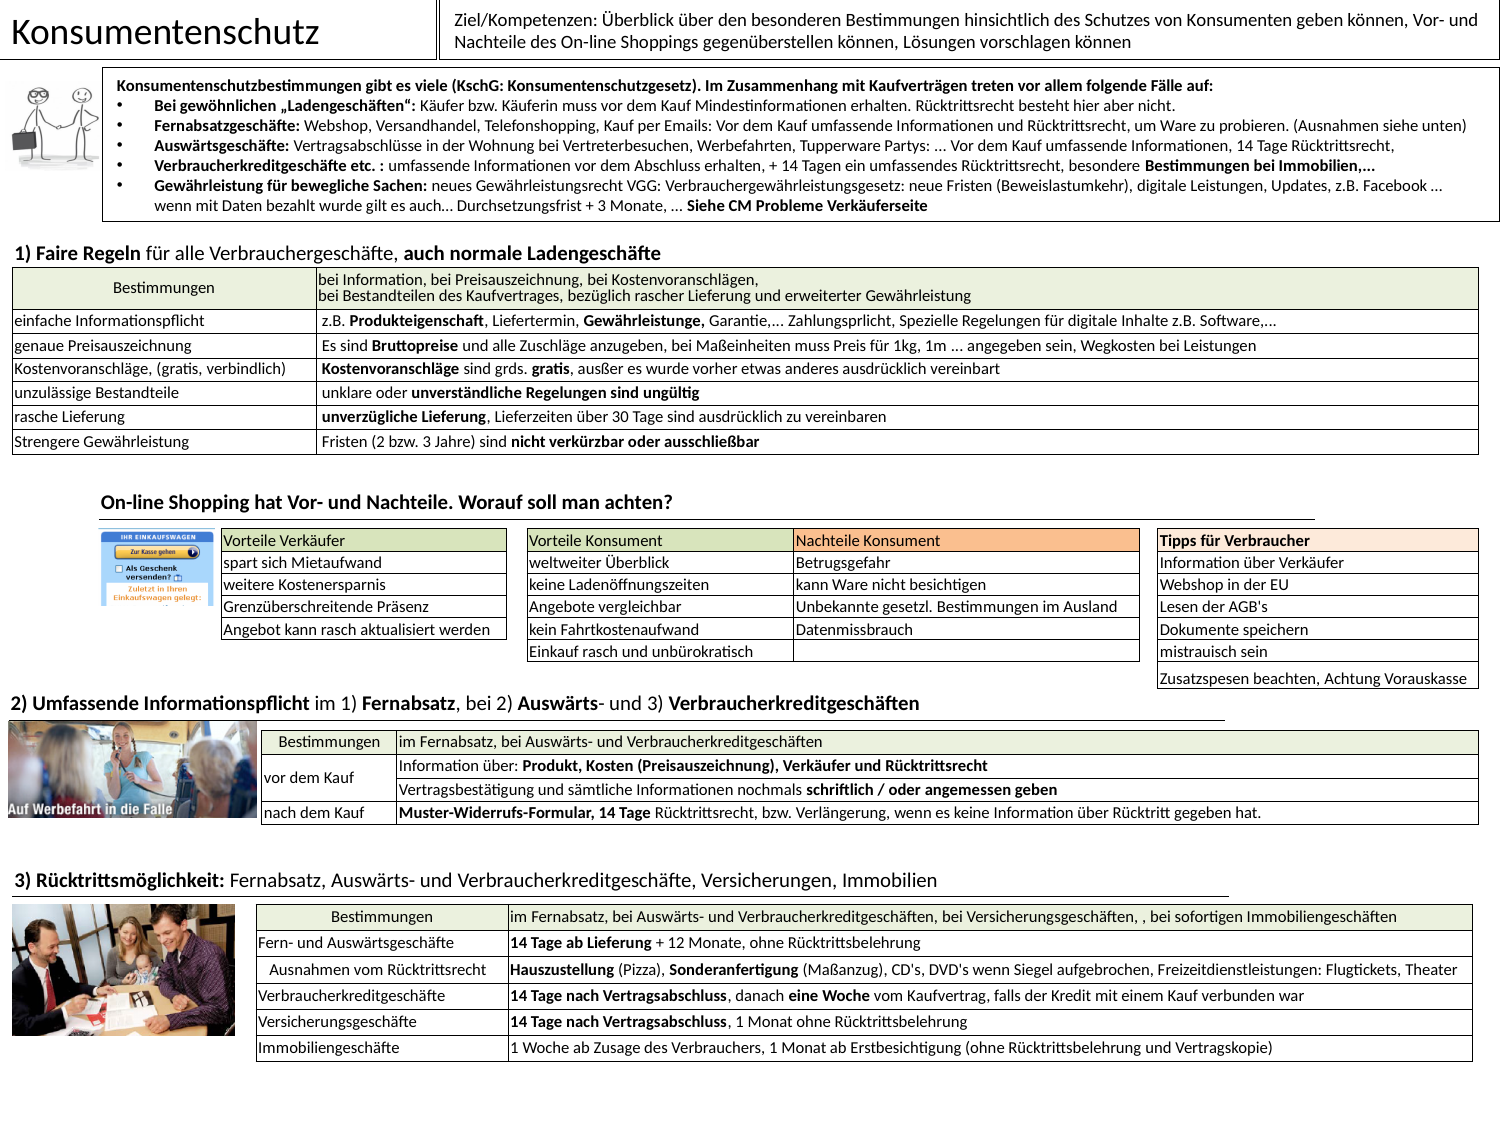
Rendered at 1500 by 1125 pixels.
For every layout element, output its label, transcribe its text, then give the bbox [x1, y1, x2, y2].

table_header Vorteile Konsument [528, 529, 793, 551]
table_header 2) Umfassende Informationspflicht im 1) Fernabsatz, bei 2) Auswärts- und 3) Verbraucherkreditgeschäften [9, 689, 1225, 720]
table_cell rasche Lieferung [13, 406, 316, 429]
table_cell Angebot kann rasch aktualisiert werden [222, 618, 506, 639]
table_cell vor dem Kauf [262, 755, 396, 801]
text_box Konsumentenschutz [0, 0, 437, 60]
table_cell 14 Tage ab Lieferung + 12 Monate, ohne Rücktrittsbelehrung [509, 931, 1472, 956]
picture [98, 528, 216, 606]
table_cell 14 Tage nach Vertragsabschluss, 1 Monat ohne Rücktrittsbelehrung [509, 1010, 1472, 1035]
table_cell spart sich Mietaufwand [222, 552, 506, 573]
table_cell Grenzüberschreitende Präsenz [222, 596, 506, 617]
table_cell Vertragsbestätigung und sämtliche Informationen nochmals schriftlich / oder angemessen geben [397, 779, 1478, 801]
table_cell weltweiter Überblick [528, 552, 793, 573]
table_header On-line Shopping hat Vor- und Nachteile. Worauf soll man achten? [99, 488, 1315, 519]
table_cell Muster-Widerrufs-Formular, 14 Tage Rücktrittsrecht, bzw. Verlängerung, wenn es keine Information über Rücktritt gegeben hat. [397, 802, 1478, 824]
table_cell nach dem Kauf [262, 802, 396, 824]
table_header Tipps für Verbraucher [1158, 529, 1478, 551]
table_cell Einkauf rasch und unbürokratisch [528, 640, 793, 661]
text_box Ziel/Kompetenzen: Überblick über den besonderen Bestimmungen hinsichtlich des Schutzes von Konsumenten geben können, Vor- und Nachteile des On-line Shoppings gegenüberstellen können, Lösungen vorschlagen können [439, 0, 1500, 60]
table_header Bestimmungen [257, 905, 508, 930]
table_cell z.B. Produkteigenschaft, Liefertermin, Gewährleistunge, Garantie,... Zahlungsprlicht, Spezielle Regelungen für digitale Inhalte z.B. Software,... [317, 310, 1478, 333]
table_cell kann Ware nicht besichtigen [794, 574, 1139, 595]
table_cell unklare oder unverständliche Regelungen sind ungültig [317, 382, 1478, 405]
table_cell Kostenvoranschläge sind grds. gratis, ausßer es wurde vorher etwas anderes ausdrücklich vereinbart [317, 359, 1478, 381]
table_header im Fernabsatz, bei Auswärts- und Verbraucherkreditgeschäften, bei Versicherungsgeschäften, , bei sofortigen Immobiliengeschäften [509, 905, 1472, 930]
table_cell Versicherungsgeschäfte [257, 1010, 508, 1035]
table_cell Zusatzspesen beachten, Achtung Vorauskasse [1158, 662, 1478, 688]
table_cell Datenmissbrauch [794, 618, 1139, 639]
table_cell Immobiliengeschäfte [257, 1036, 508, 1061]
table_cell Lesen der AGB's [1158, 596, 1478, 617]
table_cell Fristen (2 bzw. 3 Jahre) sind nicht verkürzbar oder ausschließbar [317, 430, 1478, 454]
table_cell genaue Preisauszeichnung [13, 334, 316, 358]
table_header 3) Rücktrittsmöglichkeit: Fernabsatz, Auswärts- und Verbraucherkreditgeschäfte, Versicherungen, Immobilien [12, 866, 1229, 896]
table_cell Unbekannte gesetzl. Bestimmungen im Ausland [794, 596, 1139, 617]
table_cell Fern- und Auswärtsgeschäfte [257, 931, 508, 956]
table_cell [794, 640, 1139, 661]
table_header im Fernabsatz, bei Auswärts- und Verbraucherkreditgeschäften [397, 731, 1478, 754]
table_cell unverzügliche Lieferung, Lieferzeiten über 30 Tage sind ausdrücklich zu vereinbaren [317, 406, 1478, 429]
table_cell keine Ladenöffnungszeiten [528, 574, 793, 595]
table_header Bestimmungen [262, 731, 396, 754]
table_cell Bestimmungen [13, 268, 316, 309]
picture [5, 80, 106, 171]
table_cell kein Fahrtkostenaufwand [528, 618, 793, 639]
table_cell Information über Verkäufer [1158, 552, 1478, 573]
table_cell 14 Tage nach Vertragsabschluss, danach eine Woche vom Kaufvertrag, falls der Kredit mit einem Kauf verbunden war [509, 984, 1472, 1009]
table_cell mistrauisch sein [1158, 640, 1478, 661]
table_cell Webshop in der EU [1158, 574, 1478, 595]
table_header Vorteile Verkäufer [222, 529, 506, 551]
table_cell Strengere Gewährleistung [13, 430, 316, 454]
table_cell einfache Informationspflicht [13, 310, 316, 333]
table_cell Verbraucherkreditgeschäfte [257, 984, 508, 1009]
table_cell 1 Woche ab Zusage des Verbrauchers, 1 Monat ab Erstbesichtigung (ohne Rücktrittsbelehrung und Vertragskopie) [509, 1036, 1472, 1061]
table_cell Dokumente speichern [1158, 618, 1478, 639]
table_cell bei Information, bei Preisauszeichnung, bei Kostenvoranschlägen, bei Bestandteilen des Kaufvertrages, bezüglich rascher Lieferung und erweiterter Gewährleistung [317, 268, 1478, 309]
table_cell Angebote vergleichbar [528, 596, 793, 617]
text_box Konsumentenschutzbestimmungen gibt es viele (KschG: Konsumentenschutzgesetz). Im Zusammenhang mit Kaufverträgen treten vor allem folgende Fälle auf: Bei gewöhnlichen „Ladengeschäften“: Käufer bzw. Käuferin muss vor dem Kauf Mindestinformationen erhalten. Rücktrittsrecht besteht hier aber nicht. Fernabsatzgeschäfte: Webshop, Versandhandel, Telefonshopping, Kauf per Emails: Vor dem Kauf umfassende Informationen und Rücktrittsrecht, um Ware zu probieren. (Ausnahmen siehe unten) Auswärtsgeschäfte: Vertragsabschlüsse in der Wohnung bei Vertreterbesuchen, Werbefahrten, Tupperware Partys: ... Vor dem Kauf umfassende Informationen, 14 Tage Rücktrittsrecht, Verbraucherkreditgeschäfte etc. : umfassende Informationen vor dem Abschluss erhalten, + 14 Tagen ein umfassendes Rücktrittsrecht, besondere Bestimmungen bei Immobilien,... Gewährleistung für bewegliche Sachen: neues Gewährleistungsrecht VGG: Verbrauchergewährleistungsgesetz: neue Fristen (Beweislastumkehr), digitale Leistungen, Updates, z.B. Facebook … wenn mit Daten bezahlt wurde gilt es auch… Durchsetzungsfrist + 3 Monate, … Siehe CM Probleme Verkäuferseite [102, 67, 1500, 222]
table_cell Es sind Bruttopreise und alle Zuschläge anzugeben, bei Maßeinheiten muss Preis für 1kg, 1m ... angegeben sein, Wegkosten bei Leistungen [317, 334, 1478, 358]
table_header 1) Faire Regeln für alle Verbrauchergeschäfte, auch normale Ladengeschäfte [12, 240, 1479, 267]
table_cell unzulässige Bestandteile [13, 382, 316, 405]
table_cell Information über: Produkt, Kosten (Preisauszeichnung), Verkäufer und Rücktrittsrecht [397, 755, 1478, 778]
picture [8, 721, 257, 818]
table_cell Betrugsgefahr [794, 552, 1139, 573]
table_cell Kostenvoranschläge, (gratis, verbindlich) [13, 359, 316, 381]
picture [11, 904, 235, 1036]
table_cell weitere Kostenersparnis [222, 574, 506, 595]
table_cell Hauszustellung (Pizza), Sonderanfertigung (Maßanzug), CD's, DVD's wenn Siegel aufgebrochen, Freizeitdienstleistungen: Flugtickets, Theater [509, 957, 1472, 983]
table_header Nachteile Konsument [794, 529, 1139, 551]
table_cell Ausnahmen vom Rücktrittsrecht [257, 957, 508, 983]
